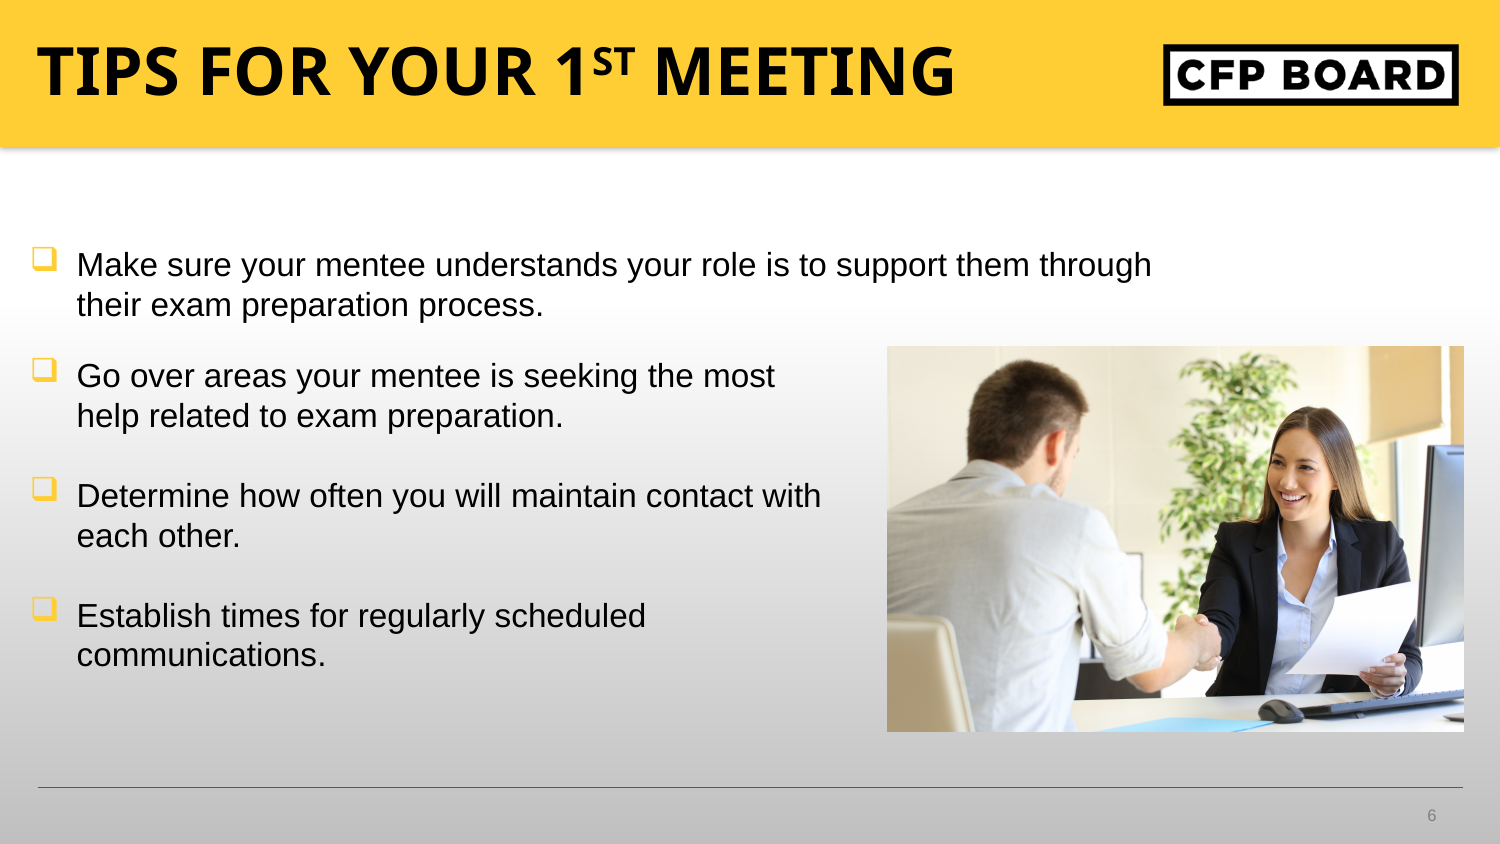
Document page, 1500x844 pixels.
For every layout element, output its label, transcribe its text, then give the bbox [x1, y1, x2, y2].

picture [1288, 40, 1463, 110]
slide_number 6 [1412, 796, 1500, 842]
text_box Tips for your 1st Meeting [21, 21, 1288, 118]
picture [887, 346, 1465, 732]
text_box Make sure your mentee understands your role is to support them through their exam preparation process. [15, 235, 1231, 451]
text_box Go over areas your mentee is seeking the most help related to exam preparation. Determine how often you will maintain contact with each other. Establish times for regularly scheduled communications. [14, 346, 845, 681]
